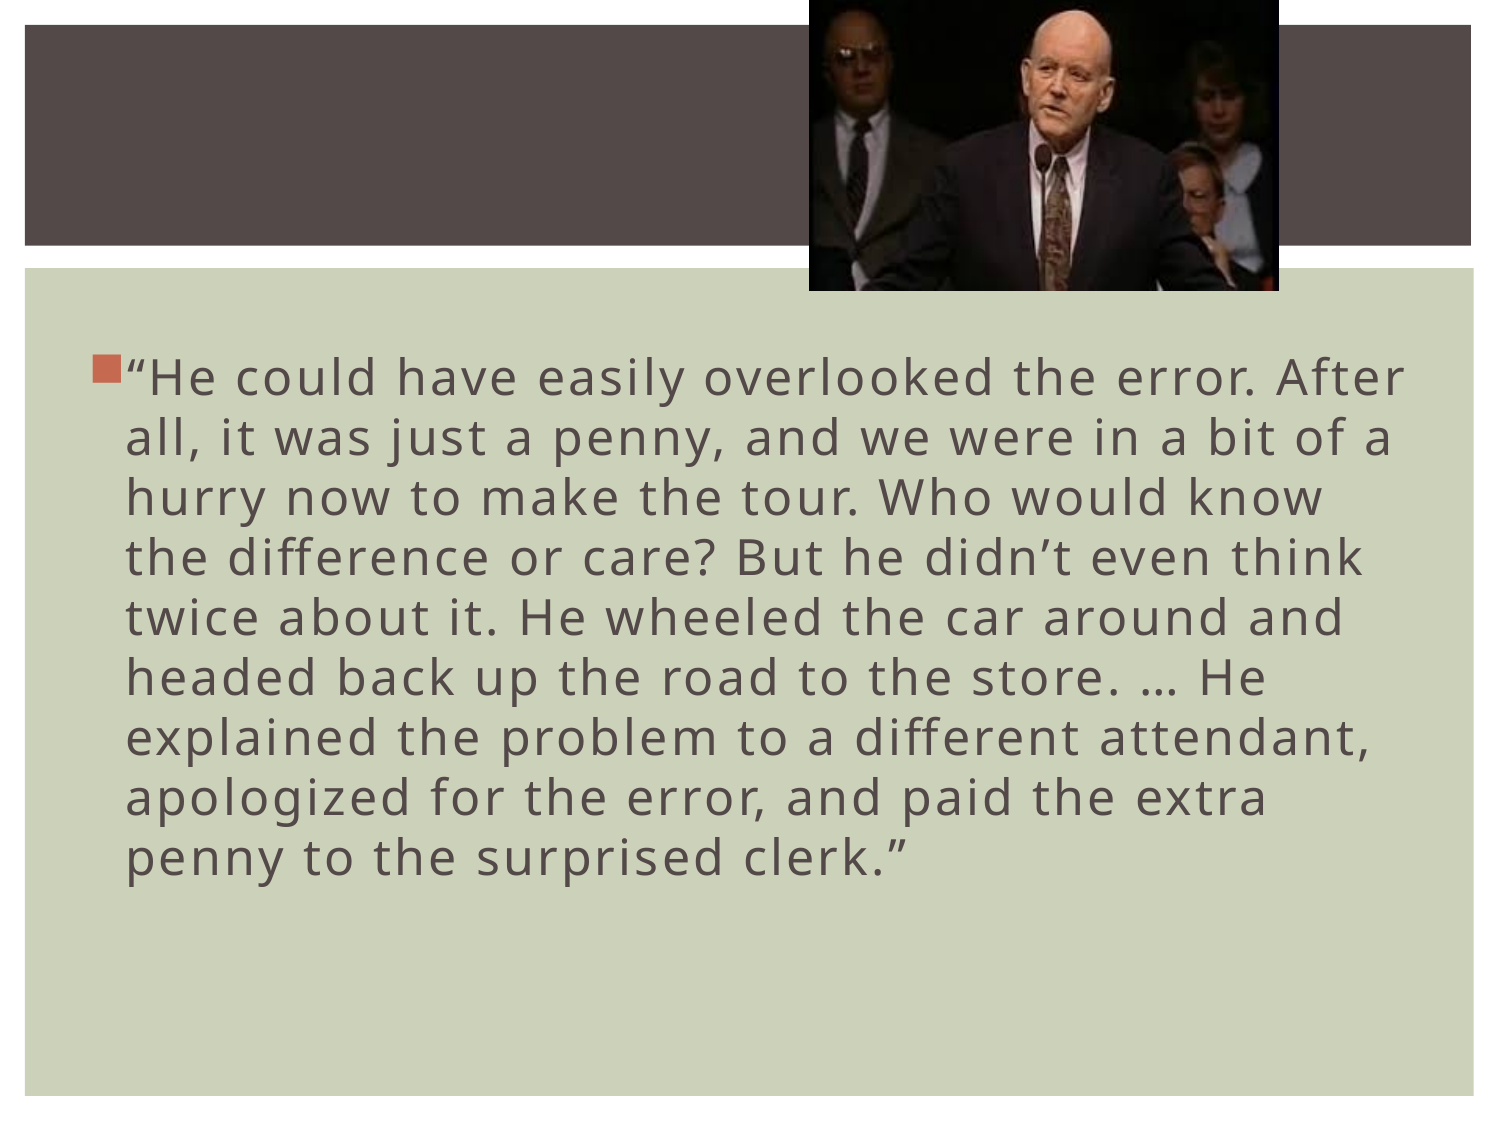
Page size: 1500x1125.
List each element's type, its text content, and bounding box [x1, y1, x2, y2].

list “He could have easily overlooked the error. After all, it was just a penny, and we were in a bit of a hurry now to make the tour. Who would know the difference or care? But he didn’t even think twice about it. He wheeled the car around and headed back up the road to the store. … He explained the problem to a different attendant, apologized for the error, and paid the extra penny to the surprised clerk.” [64, 338, 1445, 1062]
picture [808, 0, 1279, 291]
